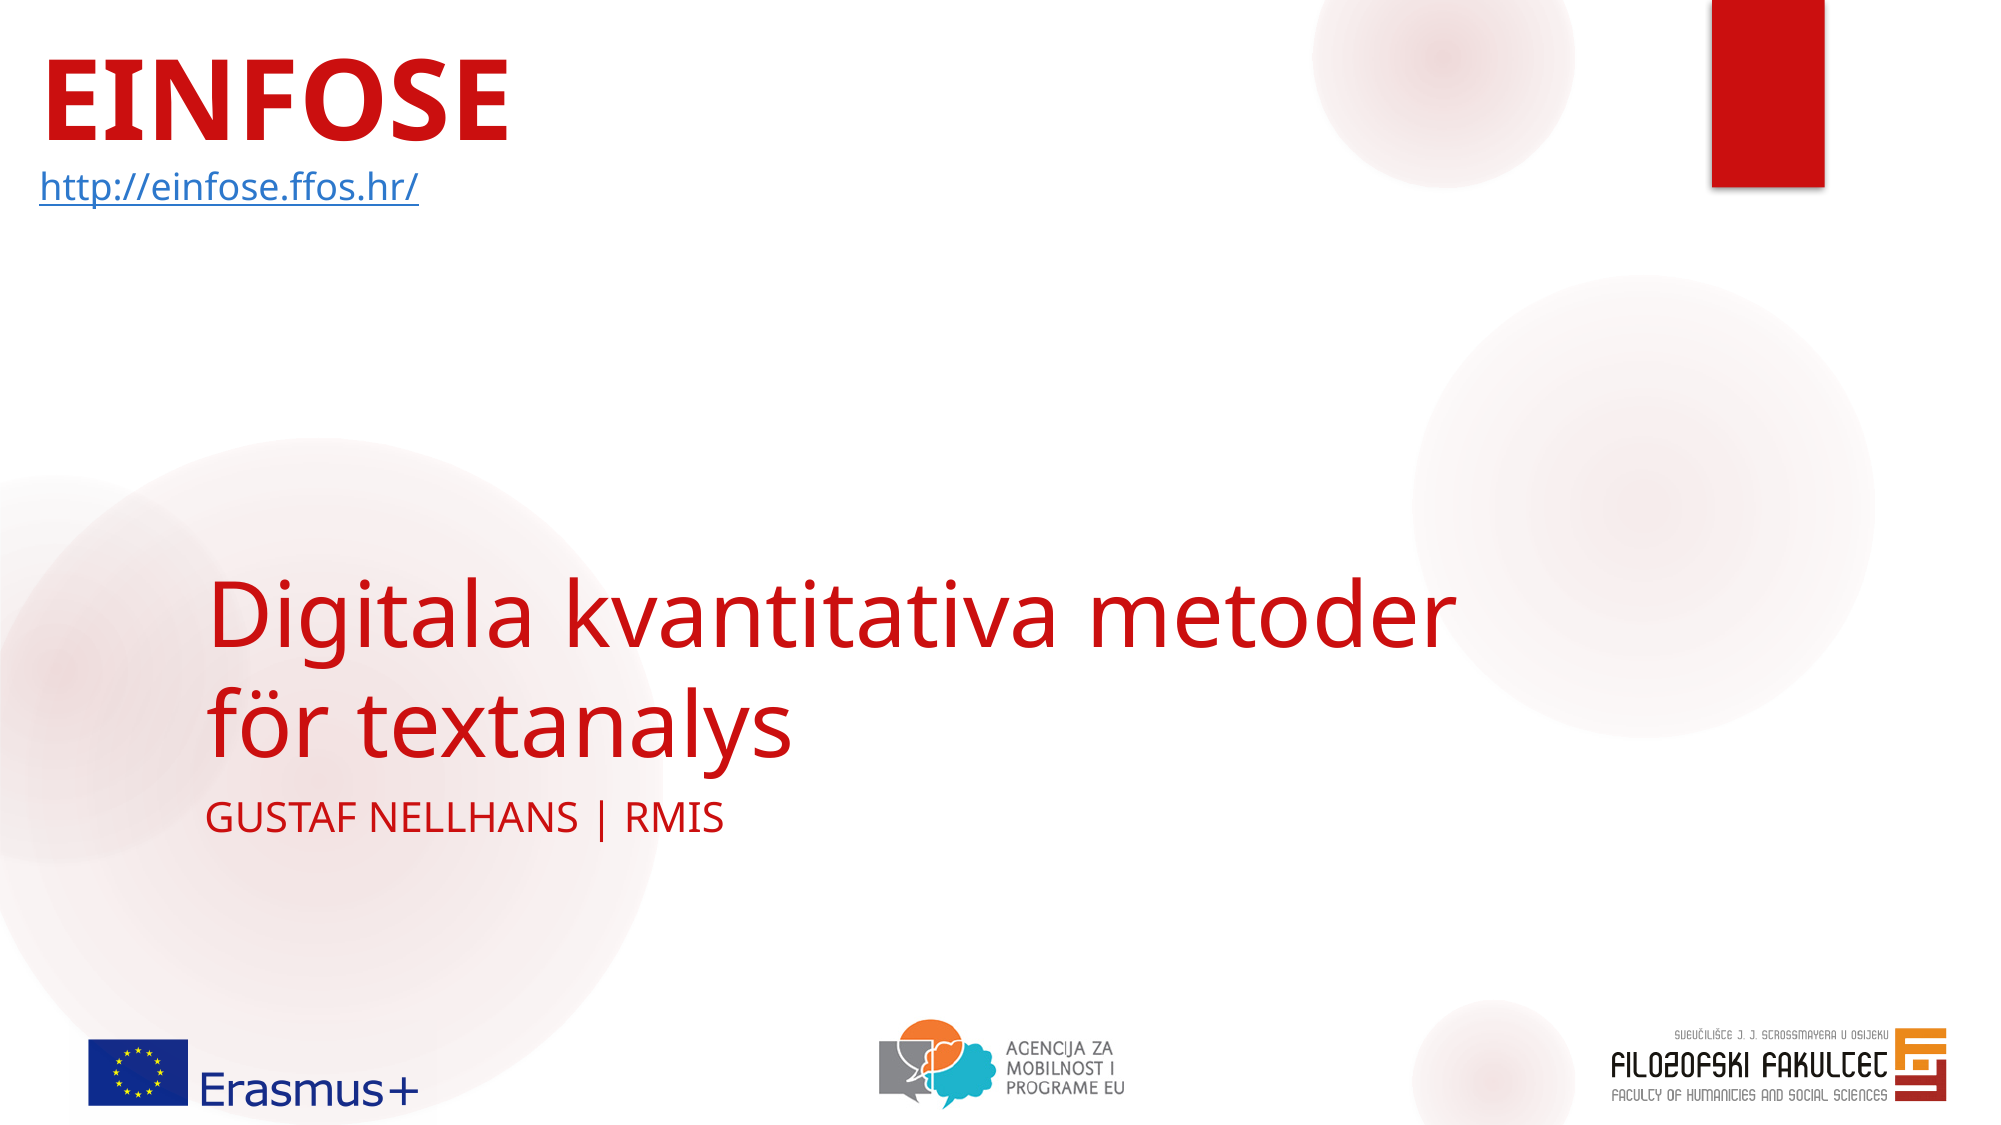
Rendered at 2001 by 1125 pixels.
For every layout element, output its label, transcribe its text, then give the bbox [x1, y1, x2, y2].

picture [69, 1020, 437, 1125]
title Digitala kvantitativa metoder för textanalys [189, 237, 1638, 783]
text_box EINFOSE http://einfose.ffos.hr/ [24, 20, 529, 222]
picture [879, 999, 1140, 1125]
picture [1610, 1017, 1951, 1112]
subtitle Gustaf nellhans | RMIS [189, 783, 1638, 925]
